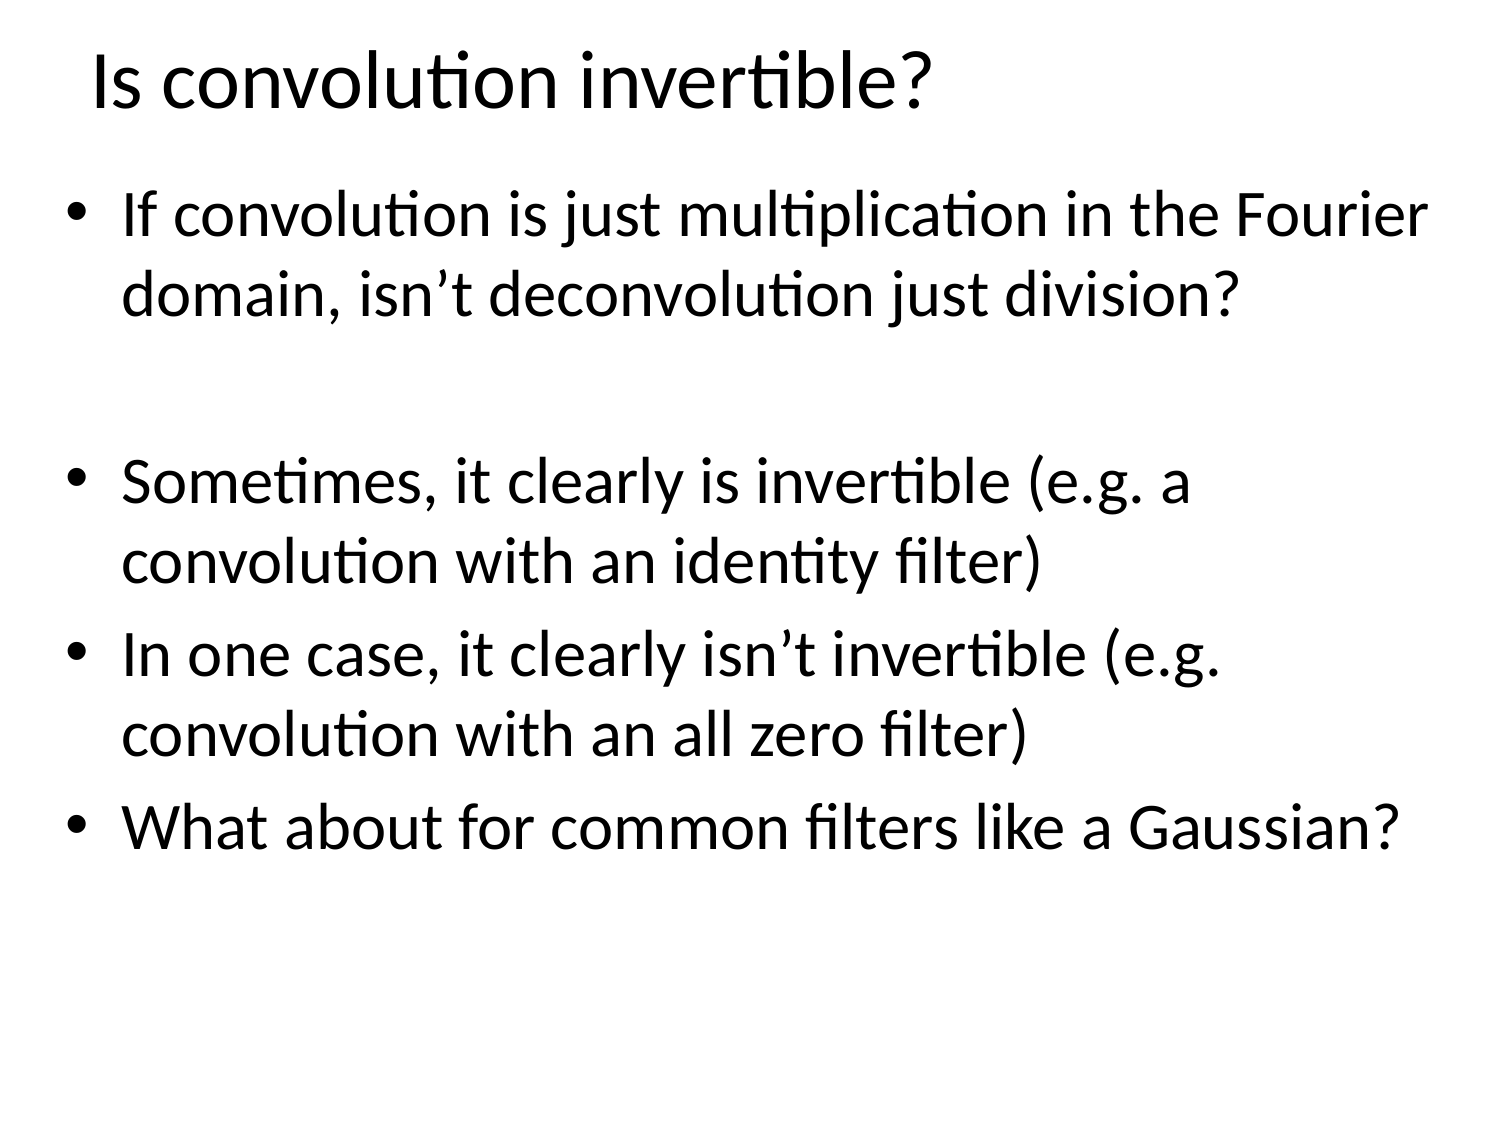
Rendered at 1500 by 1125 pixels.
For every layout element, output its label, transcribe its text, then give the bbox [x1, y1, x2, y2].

title Is convolution invertible? [75, 0, 1425, 150]
list If convolution is just multiplication in the Fourier domain, isn’t deconvolution just division? Sometimes, it clearly is invertible (e.g. a convolution with an identity filter) In one case, it clearly isn’t invertible (e.g. convolution with an all zero filter) What about for common filters like a Gaussian? [50, 162, 1463, 1005]
